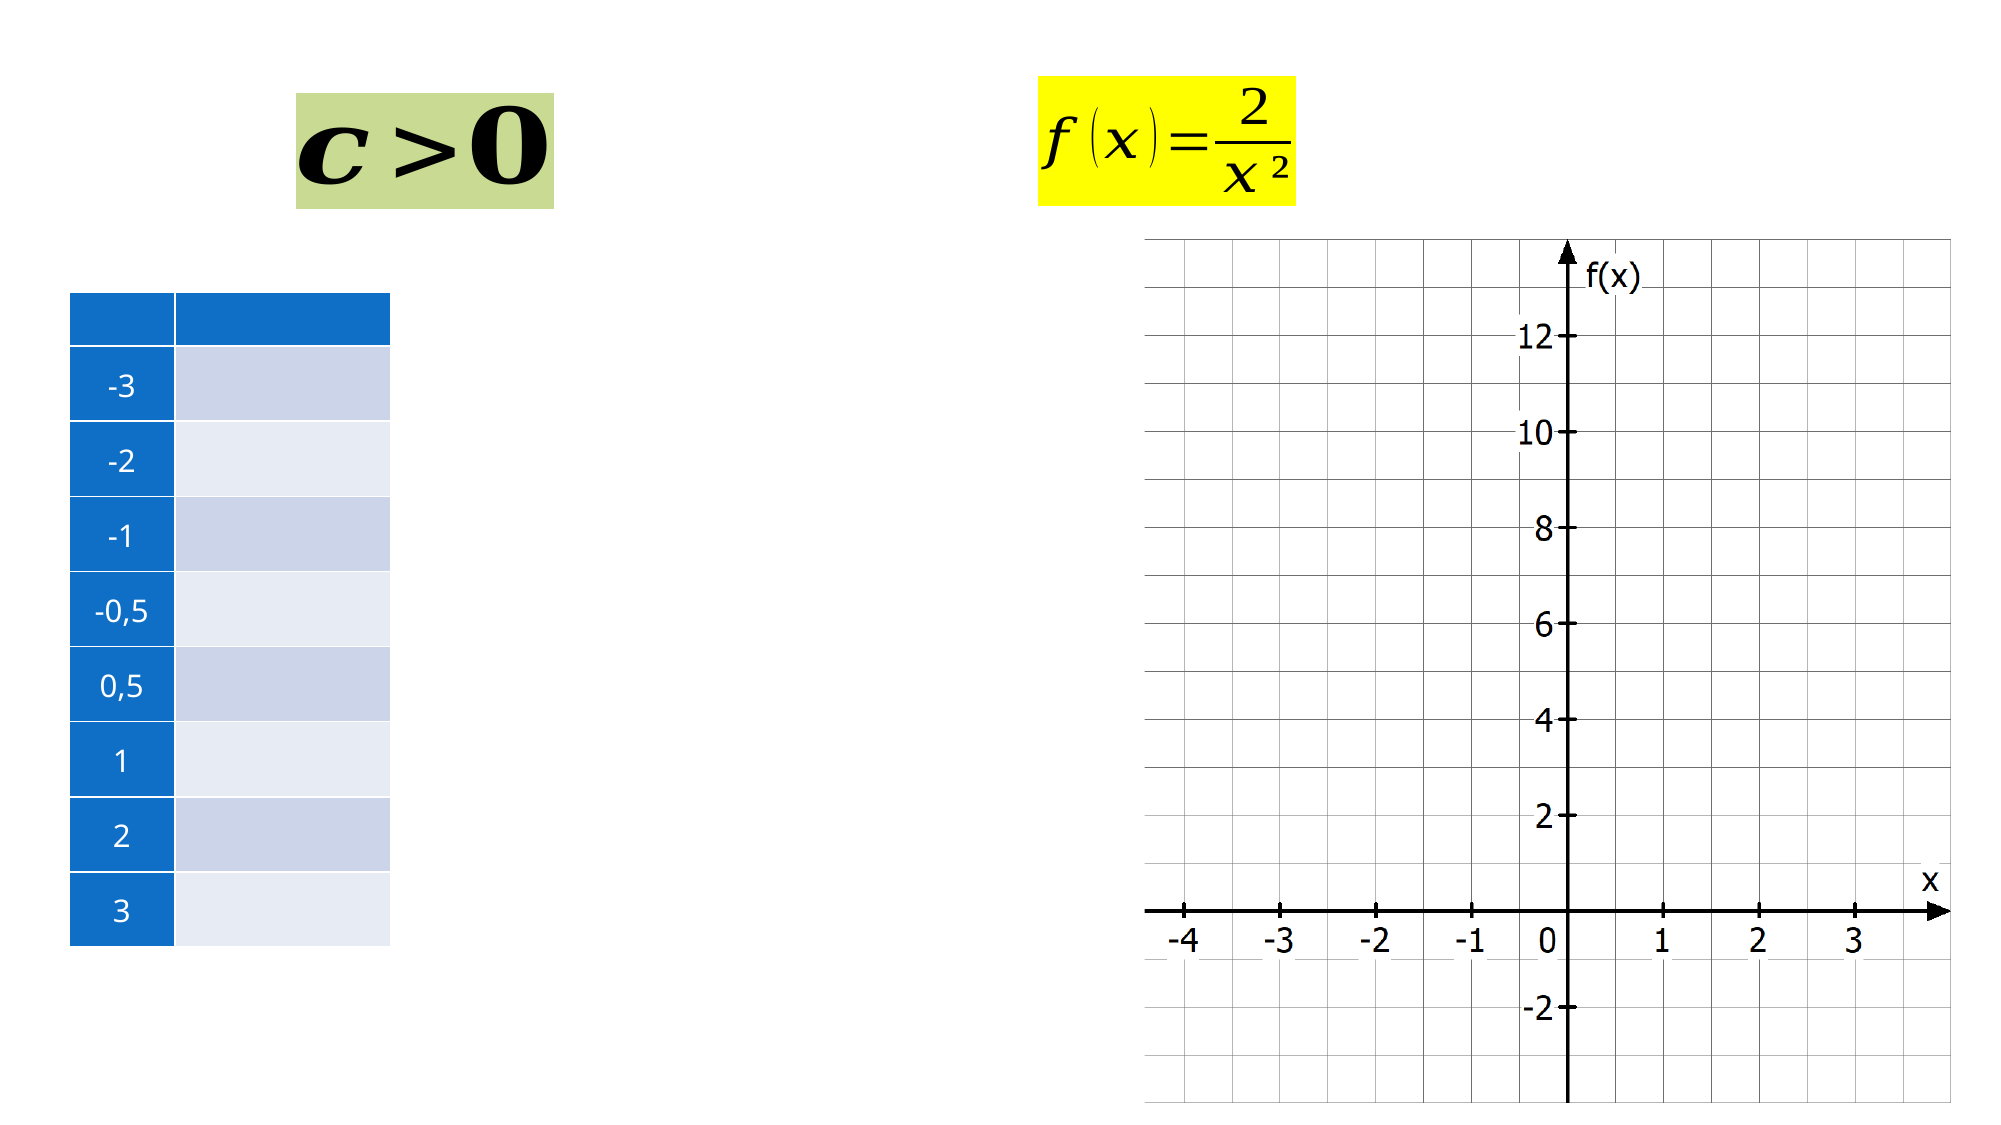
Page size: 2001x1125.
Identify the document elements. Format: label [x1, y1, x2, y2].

picture [1144, 239, 1951, 1103]
